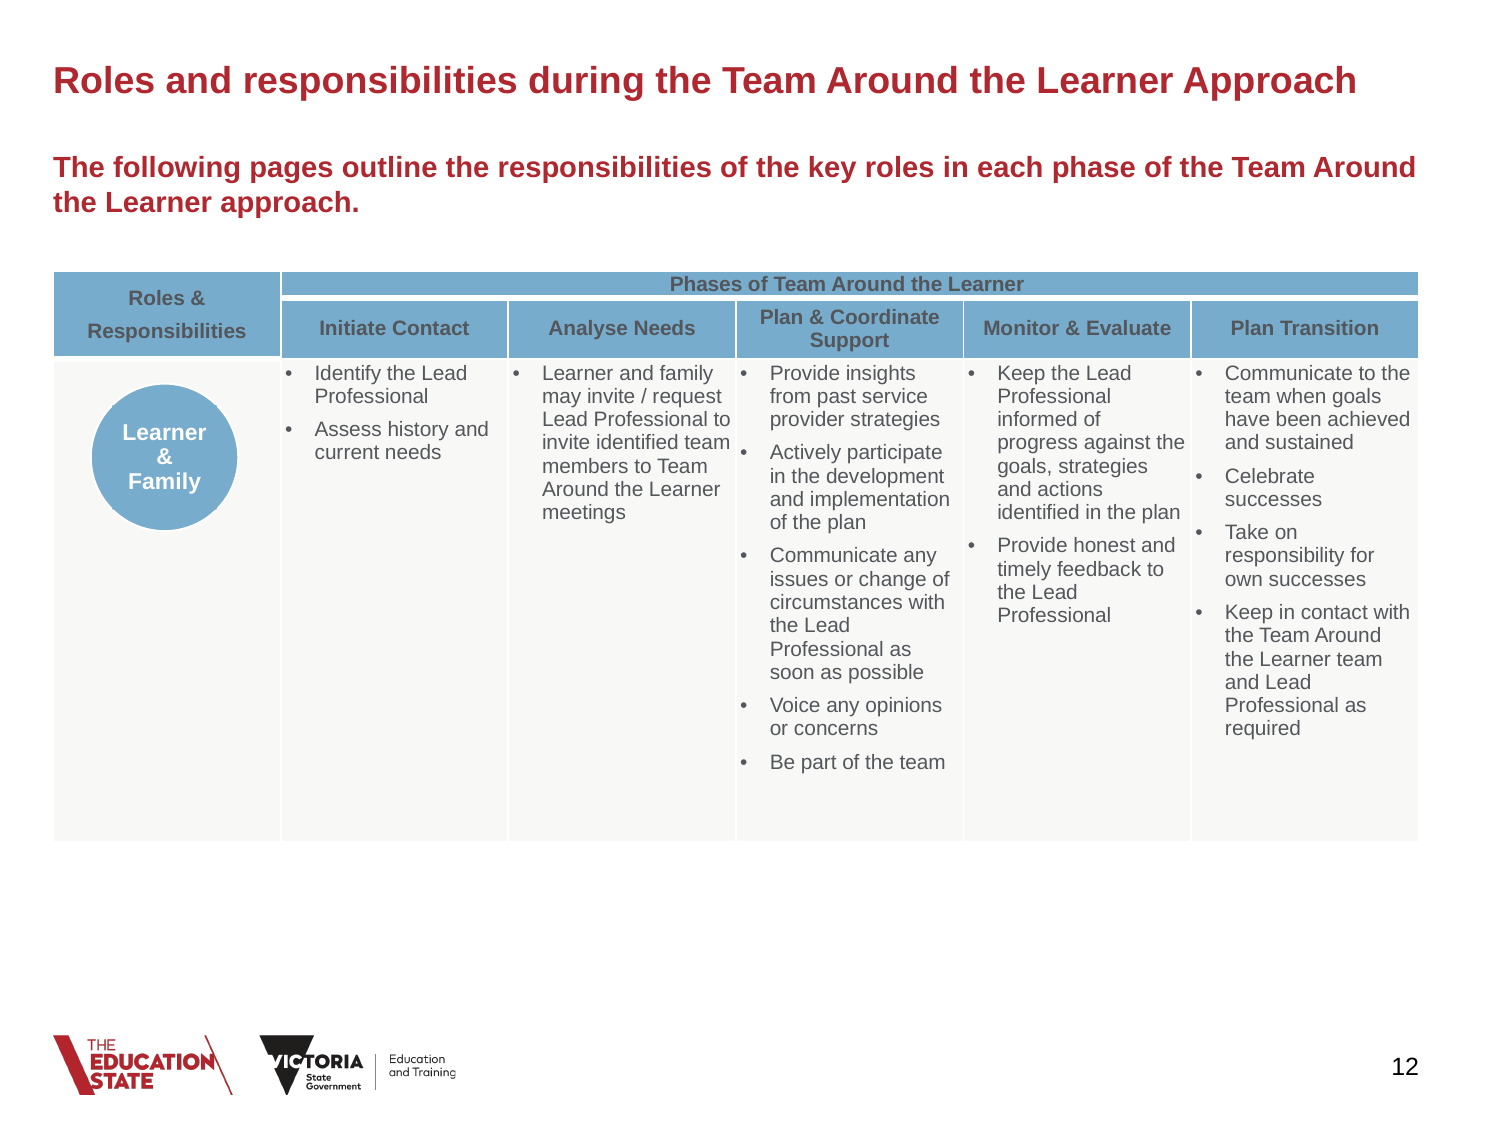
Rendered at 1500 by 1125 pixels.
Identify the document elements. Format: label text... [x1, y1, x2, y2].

table_cell Communicate to the team when goals have been achieved and sustained Celebrate successes Take on responsibility for own successes Keep in contact with the Team Around the Learner team and Lead Professional as required [1192, 360, 1418, 841]
table_cell Plan & Coordinate Support [737, 301, 963, 358]
table_cell [54, 362, 280, 841]
table_cell Monitor & Evaluate [964, 301, 1190, 358]
table_cell Initiate Contact [282, 301, 507, 358]
table_cell Learner and family may invite / request Lead Professional to invite identified team members to Team Around the Learner meetings [509, 360, 735, 841]
table_cell Analyse Needs [509, 301, 735, 358]
table_cell Provide insights from past service provider strategies Actively participate in the development and implementation of the plan Communicate any issues or change of circumstances with the Lead Professional as soon as possible Voice any opinions or concerns Be part of the team [737, 360, 963, 841]
title Roles and responsibilities during the Team Around the Learner Approach [53, 61, 1441, 148]
table_cell Identify the Lead Professional Assess history and current needs [282, 360, 507, 841]
table_header Roles & Responsibilities [54, 272, 280, 356]
table_cell Keep the Lead Professional informed of progress against the goals, strategies and actions identified in the plan Provide honest and timely feedback to the Lead Professional [964, 360, 1190, 841]
table_cell Plan Transition [1192, 301, 1418, 358]
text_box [90, 383, 239, 532]
list The following pages outline the responsibilities of the key roles in each phase of the Team Around the Learner approach. [53, 148, 1442, 1006]
table_header Phases of Team Around the Learner [282, 272, 1418, 295]
